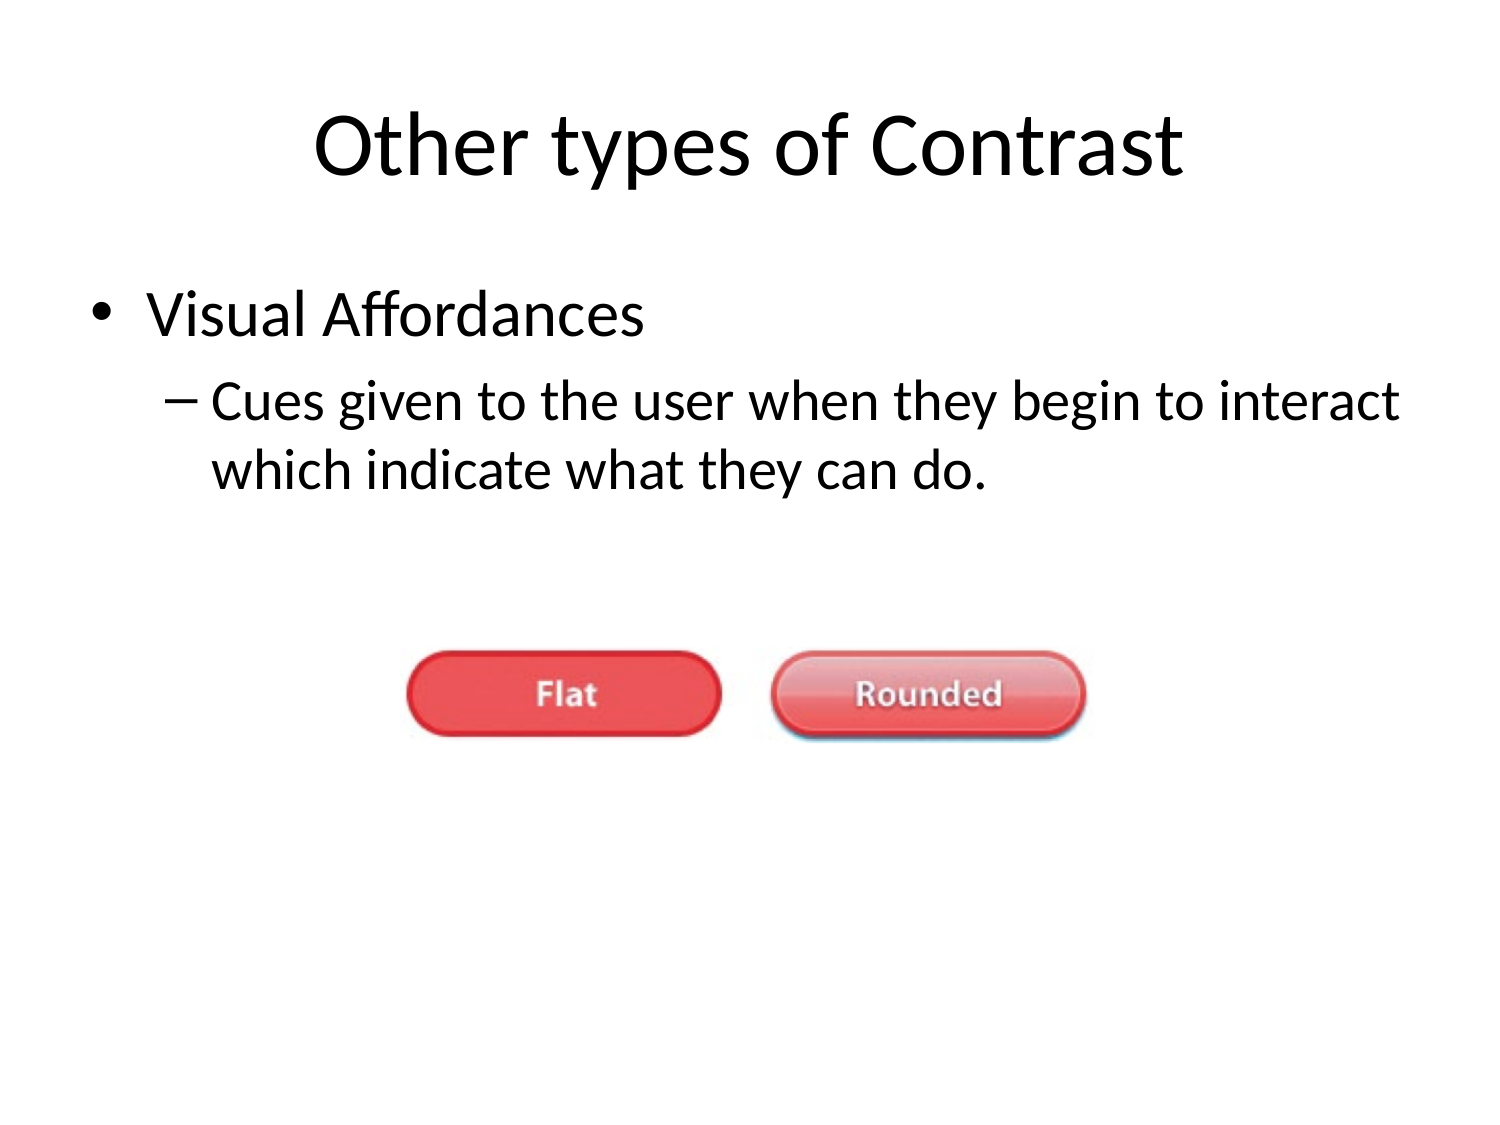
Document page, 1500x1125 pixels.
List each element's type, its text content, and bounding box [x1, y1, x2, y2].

picture [393, 641, 1103, 759]
list Visual Affordances Cues given to the user when they begin to interact which indicate what they can do. [75, 262, 1425, 1005]
title Other types of Contrast [75, 45, 1425, 233]
